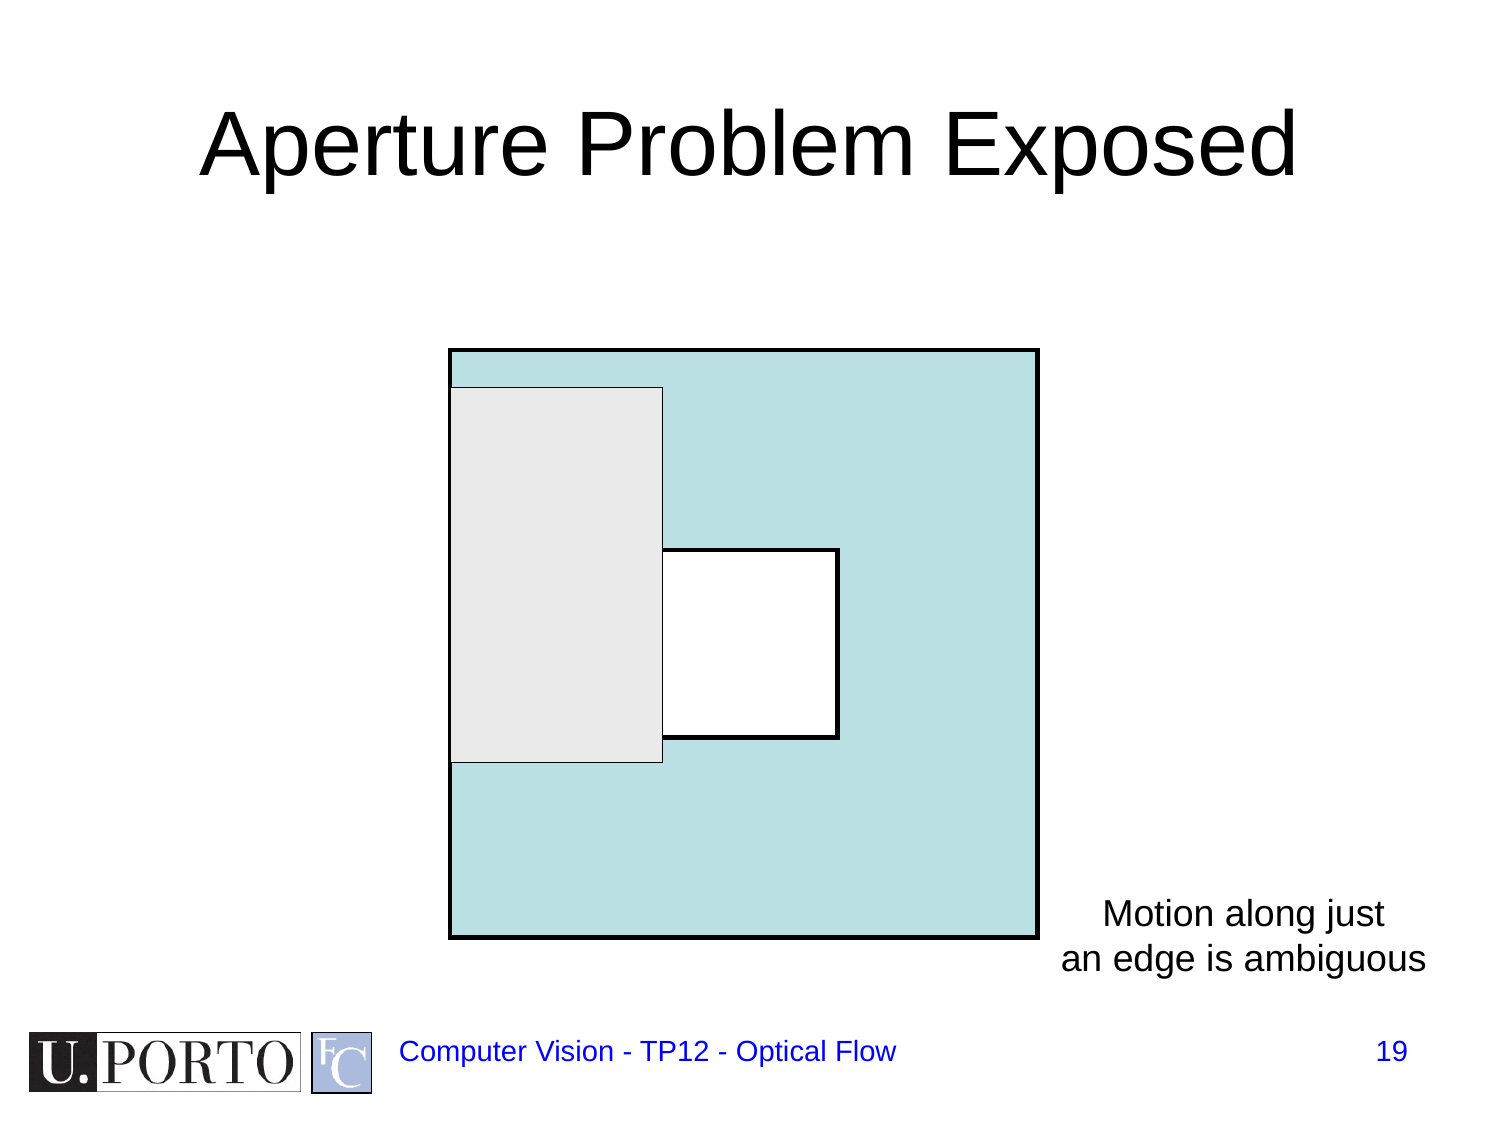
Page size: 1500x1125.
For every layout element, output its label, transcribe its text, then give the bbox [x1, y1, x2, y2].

picture [313, 1033, 371, 1092]
title Aperture Problem Exposed [75, 45, 1425, 233]
footer Computer Vision - TP12 - Optical Flow [383, 1024, 1306, 1103]
text_box Motion along just an edge is ambiguous [1045, 881, 1442, 987]
slide_number 19 [1316, 1024, 1424, 1103]
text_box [449, 349, 1038, 938]
picture [29, 1032, 301, 1092]
